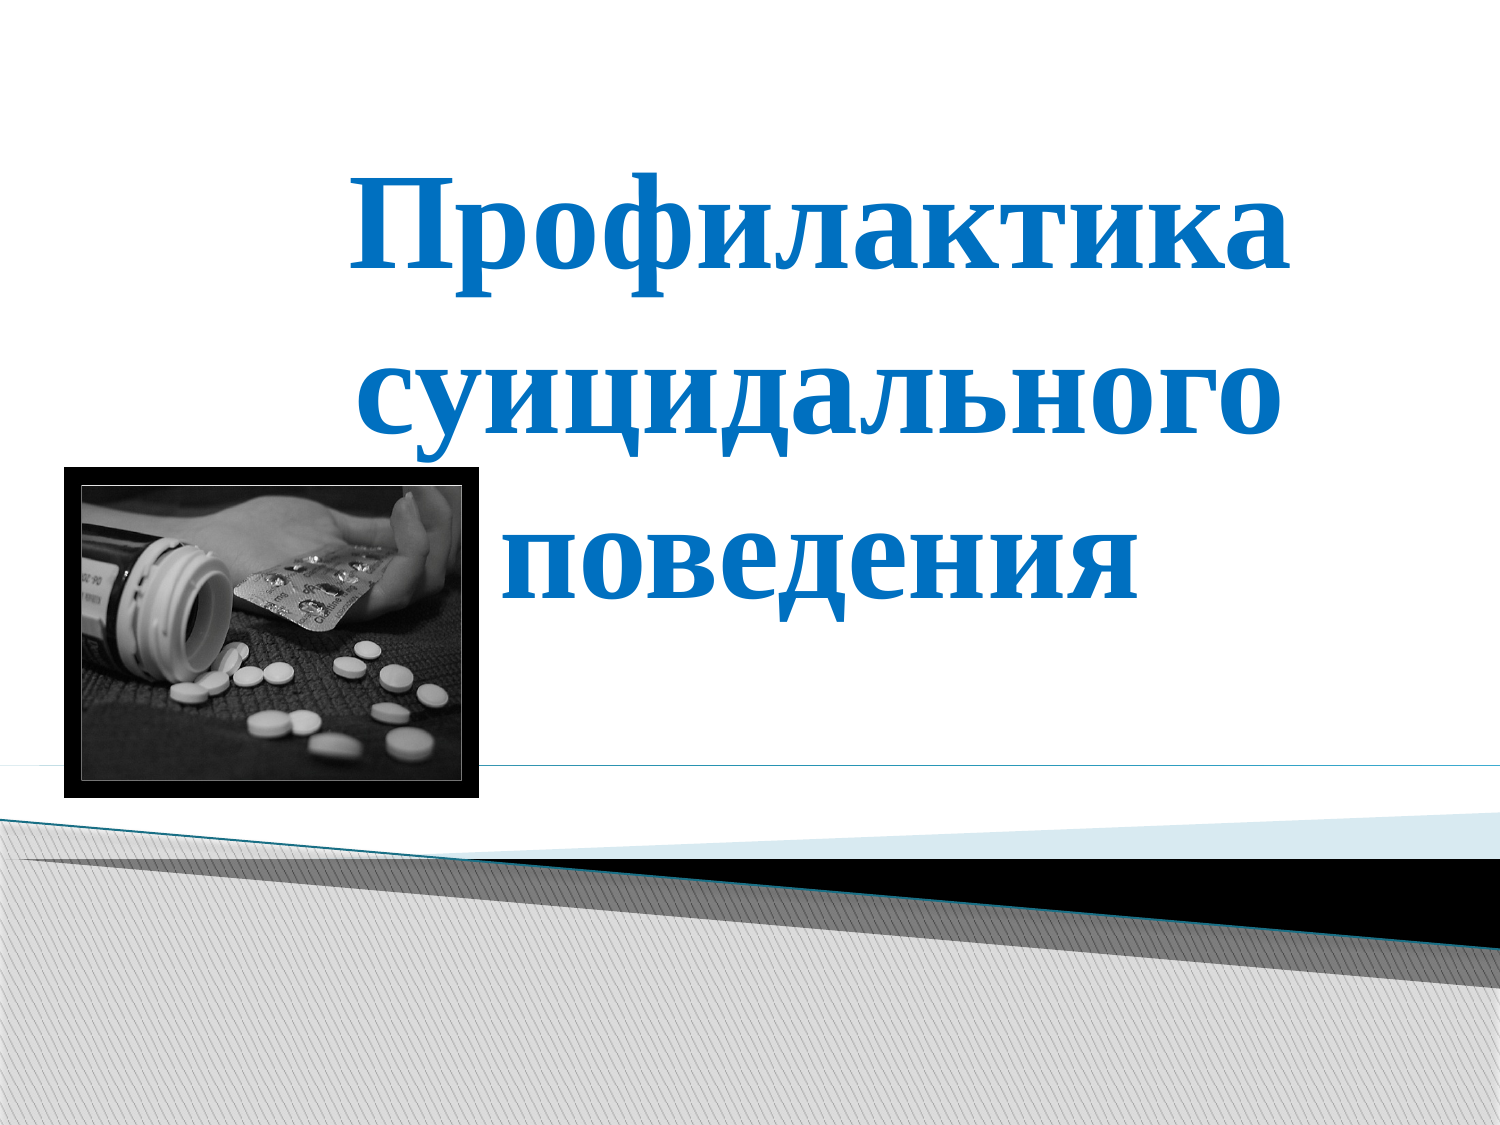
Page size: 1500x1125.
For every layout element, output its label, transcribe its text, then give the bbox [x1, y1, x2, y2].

picture [0, 467, 479, 799]
title Профилактика суицидального поведения [183, 302, 1458, 634]
picture [5, 859, 1500, 989]
